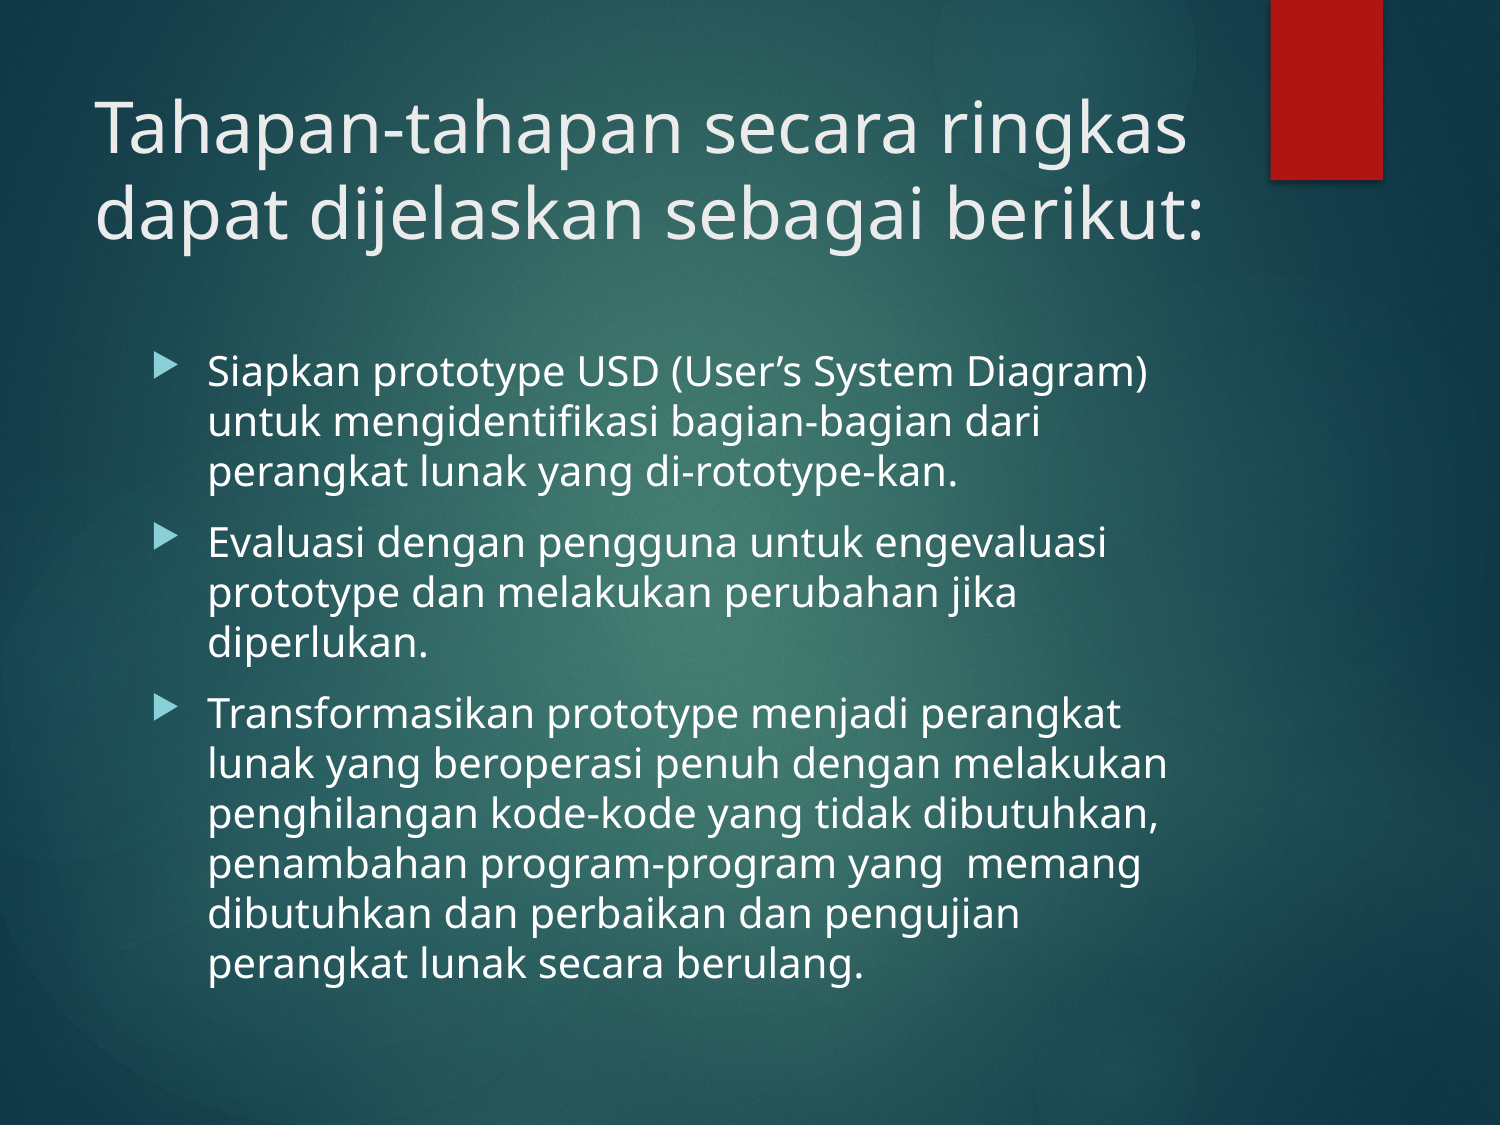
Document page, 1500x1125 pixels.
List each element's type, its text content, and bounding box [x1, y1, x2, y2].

title Tahapan-tahapan secara ringkas dapat dijelaskan sebagai berikut: [79, 74, 1237, 304]
list Siapkan prototype USD (User’s System Diagram) untuk mengidentifikasi bagian-bagian dari perangkat lunak yang di-rototype-kan. Evaluasi dengan pengguna untuk engevaluasi prototype dan melakukan perubahan jika diperlukan. Transformasikan prototype menjadi perangkat lunak yang beroperasi penuh dengan melakukan penghilangan kode-kode yang tidak dibutuhkan, penambahan program-program yang memang dibutuhkan dan perbaikan dan pengujian perangkat lunak secara berulang. [135, 336, 1237, 1025]
